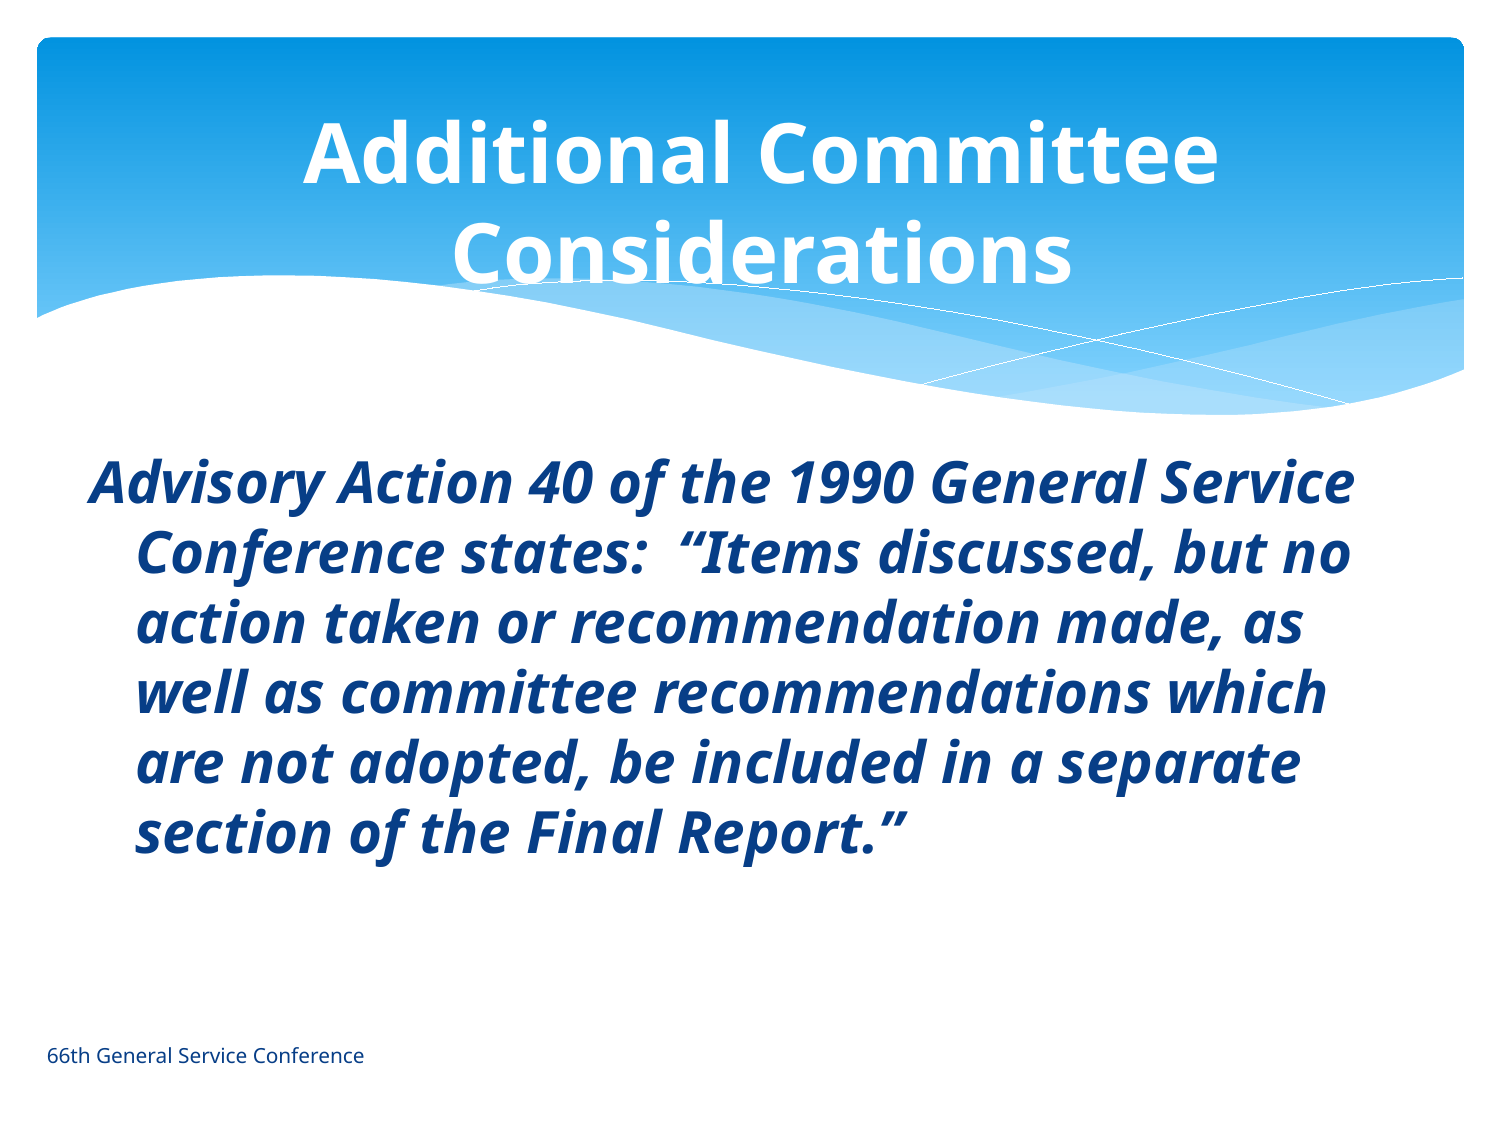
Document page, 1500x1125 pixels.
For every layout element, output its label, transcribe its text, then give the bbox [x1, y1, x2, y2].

list Advisory Action 40 of the 1990 General Service Conference states: “Items discussed, but no action taken or recommendation made, as well as committee recommendations which are not adopted, be included in a separate section of the Final Report.” [75, 437, 1425, 925]
title Additional Committee Considerations [62, 87, 1463, 313]
footer 66th General Service Conference [31, 1025, 653, 1086]
text_box [87, 999, 1388, 1075]
